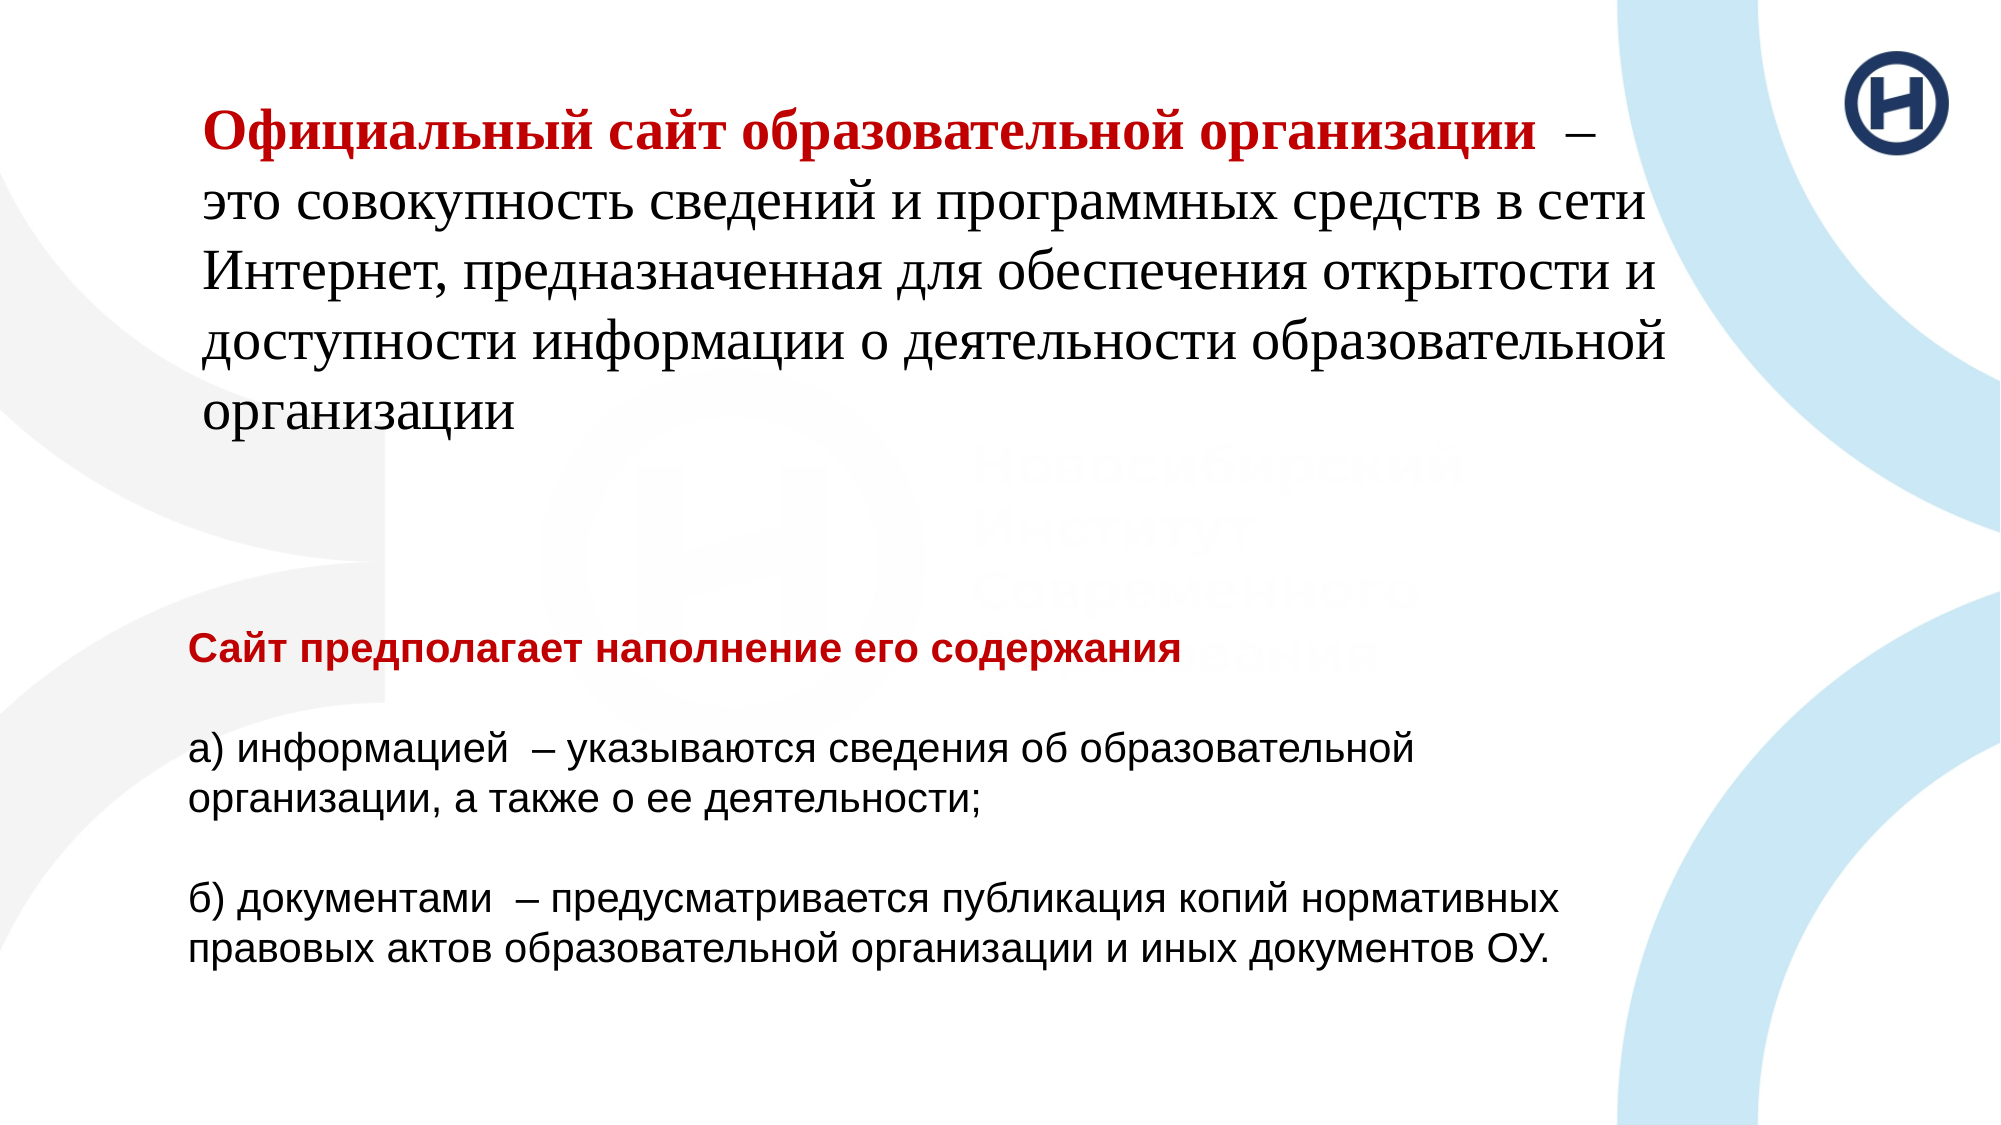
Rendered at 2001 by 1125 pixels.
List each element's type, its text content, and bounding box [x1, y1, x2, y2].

picture [0, 0, 2001, 1125]
text_box Официальный сайт образовательной организации – это совокупность сведений и программных средств в сети Интернет, предназначенная для обеспечения открытости и доступности информации о деятельности образовательной организации [187, 83, 1689, 449]
text_box Сайт предполагает наполнение его содержания а) информацией – указываются сведения об образовательной организации, а также о ее деятельности; б) документами – предусматривается публикация копий нормативных правовых актов образовательной организации и иных документов ОУ. [173, 563, 1675, 979]
